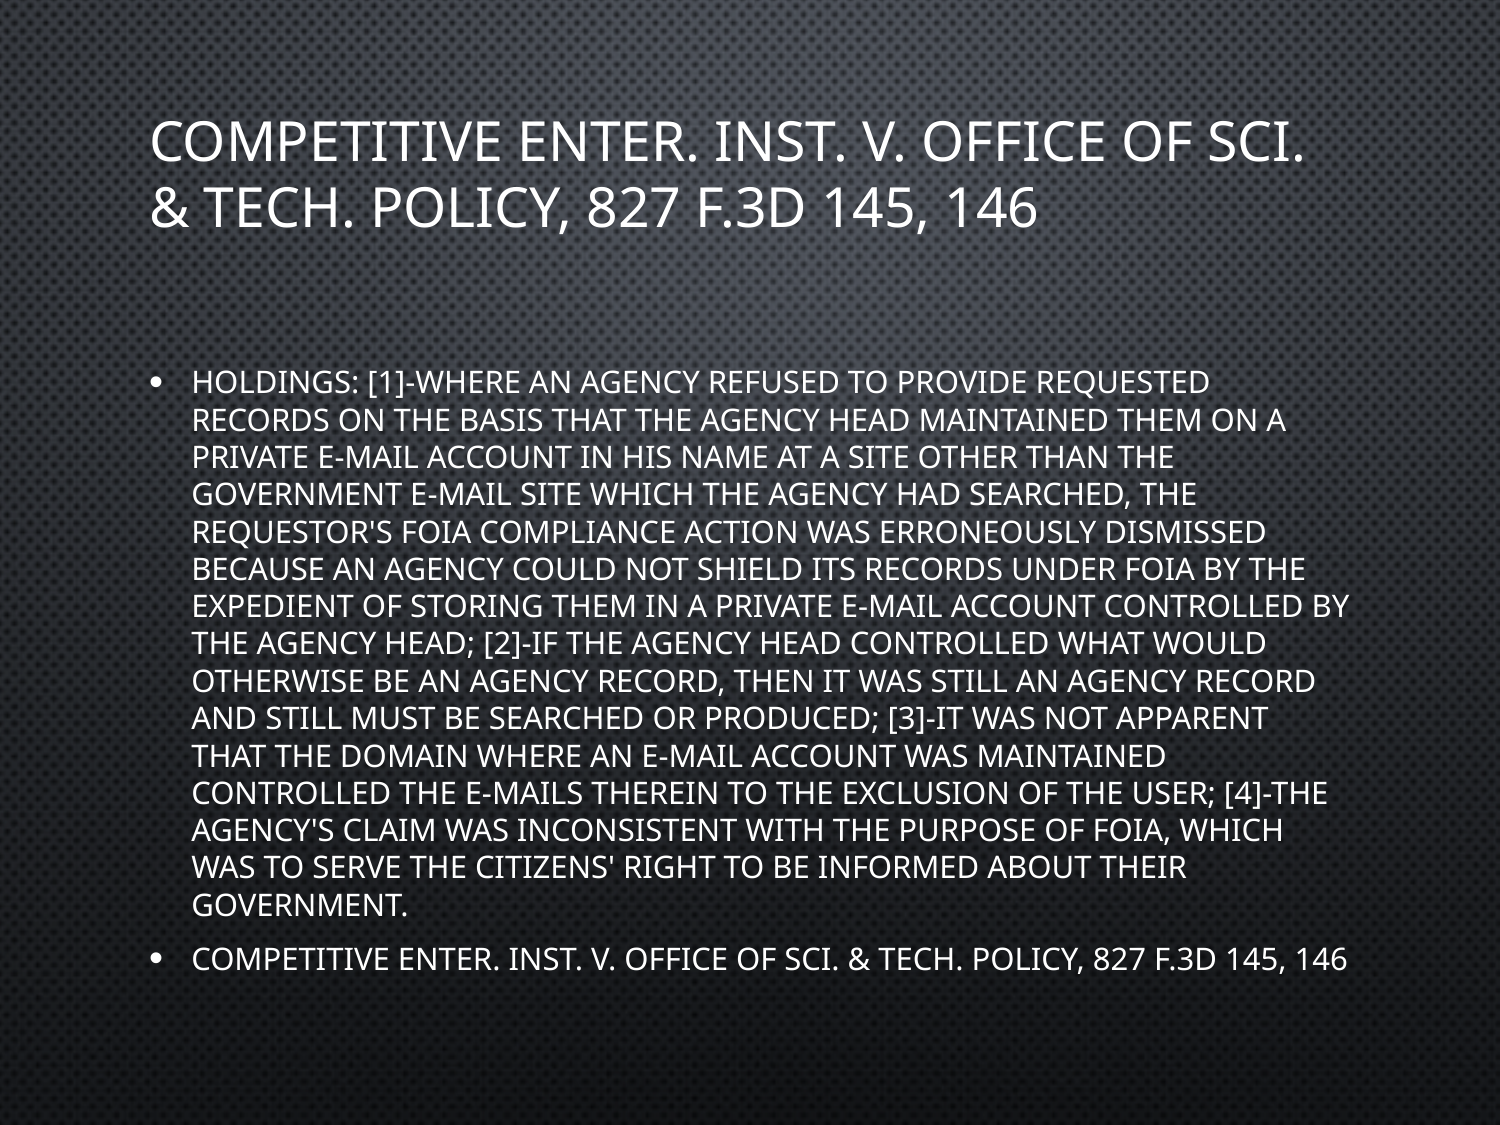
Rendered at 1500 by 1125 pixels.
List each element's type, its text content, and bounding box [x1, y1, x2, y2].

title Competitive Enter. Inst. v. Office of Sci. & Tech. Policy, 827 F.3d 145, 146 [134, 97, 1367, 314]
list HOLDINGS: [1]-Where an agency refused to provide requested records on the basis that the agency head maintained them on a private e-mail account in his name at a site other than the government e-mail site which the agency had searched, the requestor's FOIA compliance action was erroneously dismissed because an agency could not shield its records under FOIA by the expedient of storing them in a private e-mail account controlled by the agency head; [2]-If the agency head controlled what would otherwise be an agency record, then it was still an agency record and still must be searched or produced; [3]-It was not apparent that the domain where an e-mail account was maintained controlled the e-mails therein to the exclusion of the user; [4]-The agency's claim was inconsistent with the purpose of FOIA, which was to serve the citizens' right to be informed about their government. Competitive Enter. Inst. v. Office of Sci. & Tech. Policy, 827 F.3d 145, 146 [134, 338, 1367, 1001]
